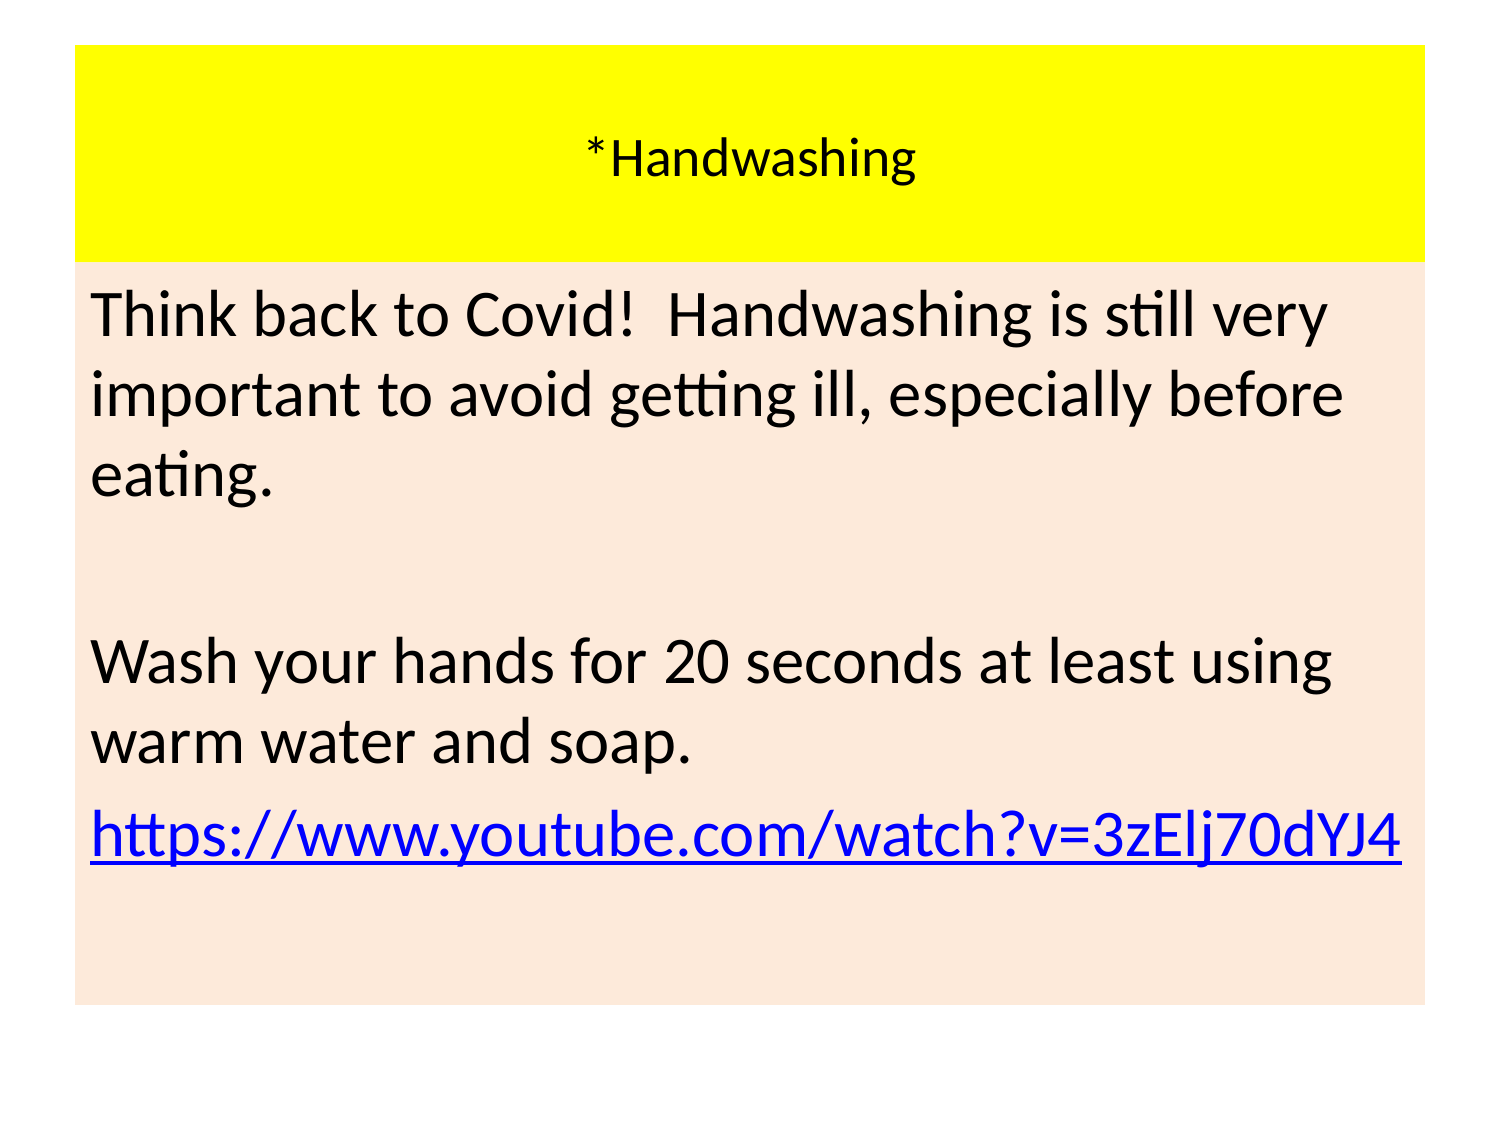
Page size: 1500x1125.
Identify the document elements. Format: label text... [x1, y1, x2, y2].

title *Handwashing [75, 45, 1425, 262]
list Think back to Covid! Handwashing is still very important to avoid getting ill, especially before eating. Wash your hands for 20 seconds at least using warm water and soap. https://www.youtube.com/watch?v=3zElj70dYJ4 [75, 262, 1425, 1005]
